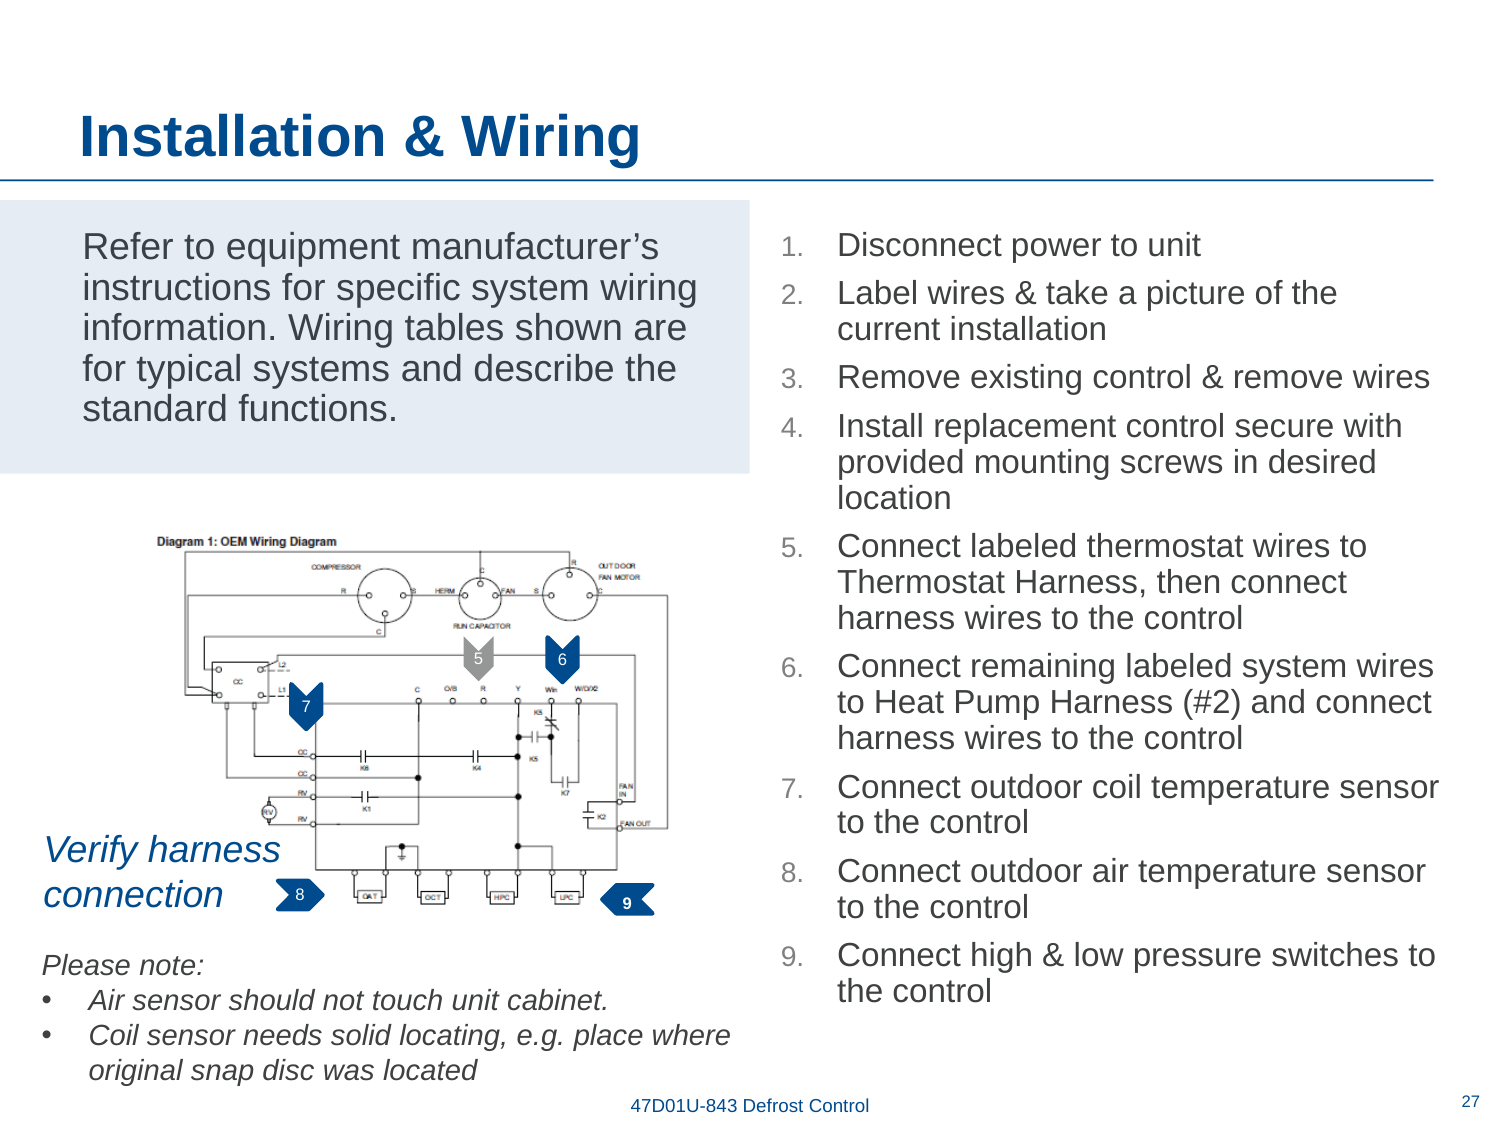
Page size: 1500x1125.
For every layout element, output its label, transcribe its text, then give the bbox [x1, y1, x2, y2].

text_box Disconnect power to unit Label wires & take a picture of the current installation Remove existing control & remove wires Install replacement control secure with provided mounting screws in desired location Connect labeled thermostat wires to Thermostat Harness, then connect harness wires to the control Connect remaining labeled system wires to Heat Pump Harness (#2) and connect harness wires to the control Connect outdoor coil temperature sensor to the control Connect outdoor air temperature sensor to the control Connect high & low pressure switches to the control [765, 212, 1457, 1055]
text_box Please note: Air sensor should not touch unit cabinet. Coil sensor needs solid locating, e.g. place where original snap disc was located [26, 939, 768, 1125]
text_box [28, 530, 702, 924]
title Installation & Wiring [64, 20, 1436, 177]
text_box [0, 200, 750, 474]
list Refer to equipment manufacturer’s instructions for specific system wiring information. Wiring tables shown are for typical systems and describe the standard functions. [66, 474, 728, 939]
